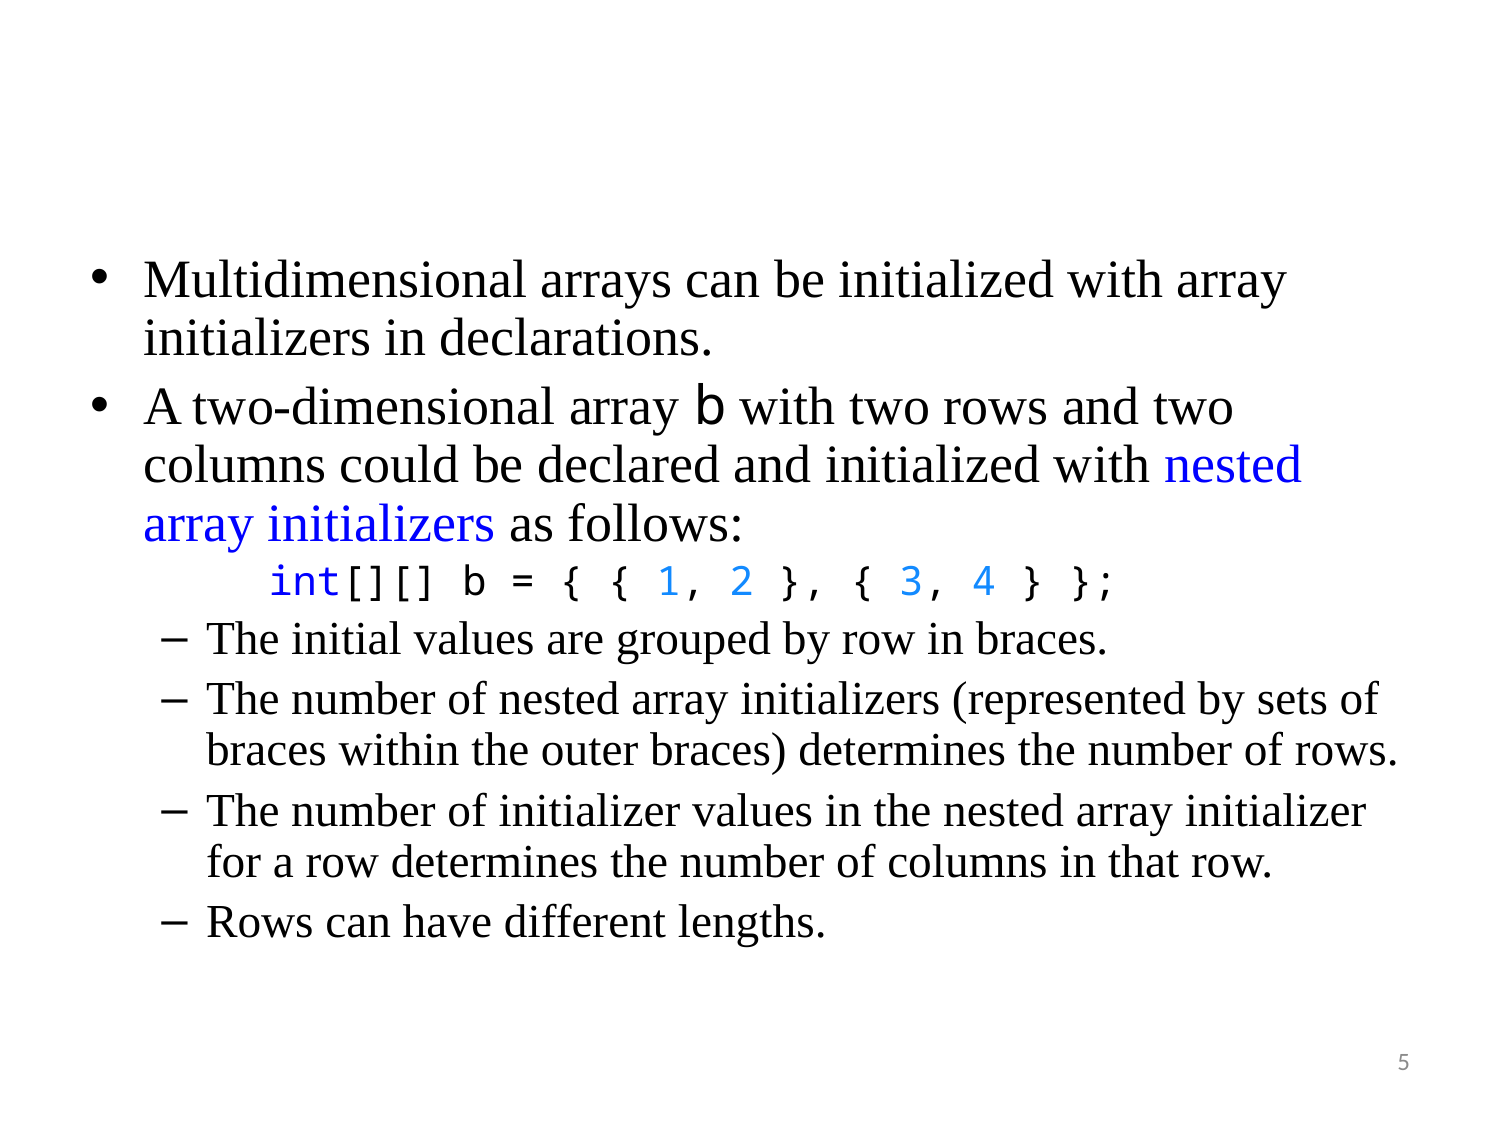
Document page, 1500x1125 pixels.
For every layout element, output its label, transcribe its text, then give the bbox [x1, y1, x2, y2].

slide_number 5 [1074, 1030, 1425, 1091]
text_box Multidimensional arrays can be initialized with array initializers in declarations. A two-dimensional array b with two rows and two columns could be declared and initialized with nested array initializers as follows: int[][] b = { { 1, 2 }, { 3, 4 } }; The initial values are grouped by row in braces. The number of nested array initializers (represented by sets of braces within the outer braces) determines the number of rows. The number of initializer values in the nested array initializer for a row determines the number of columns in that row. Rows can have different lengths. [74, 242, 1425, 986]
